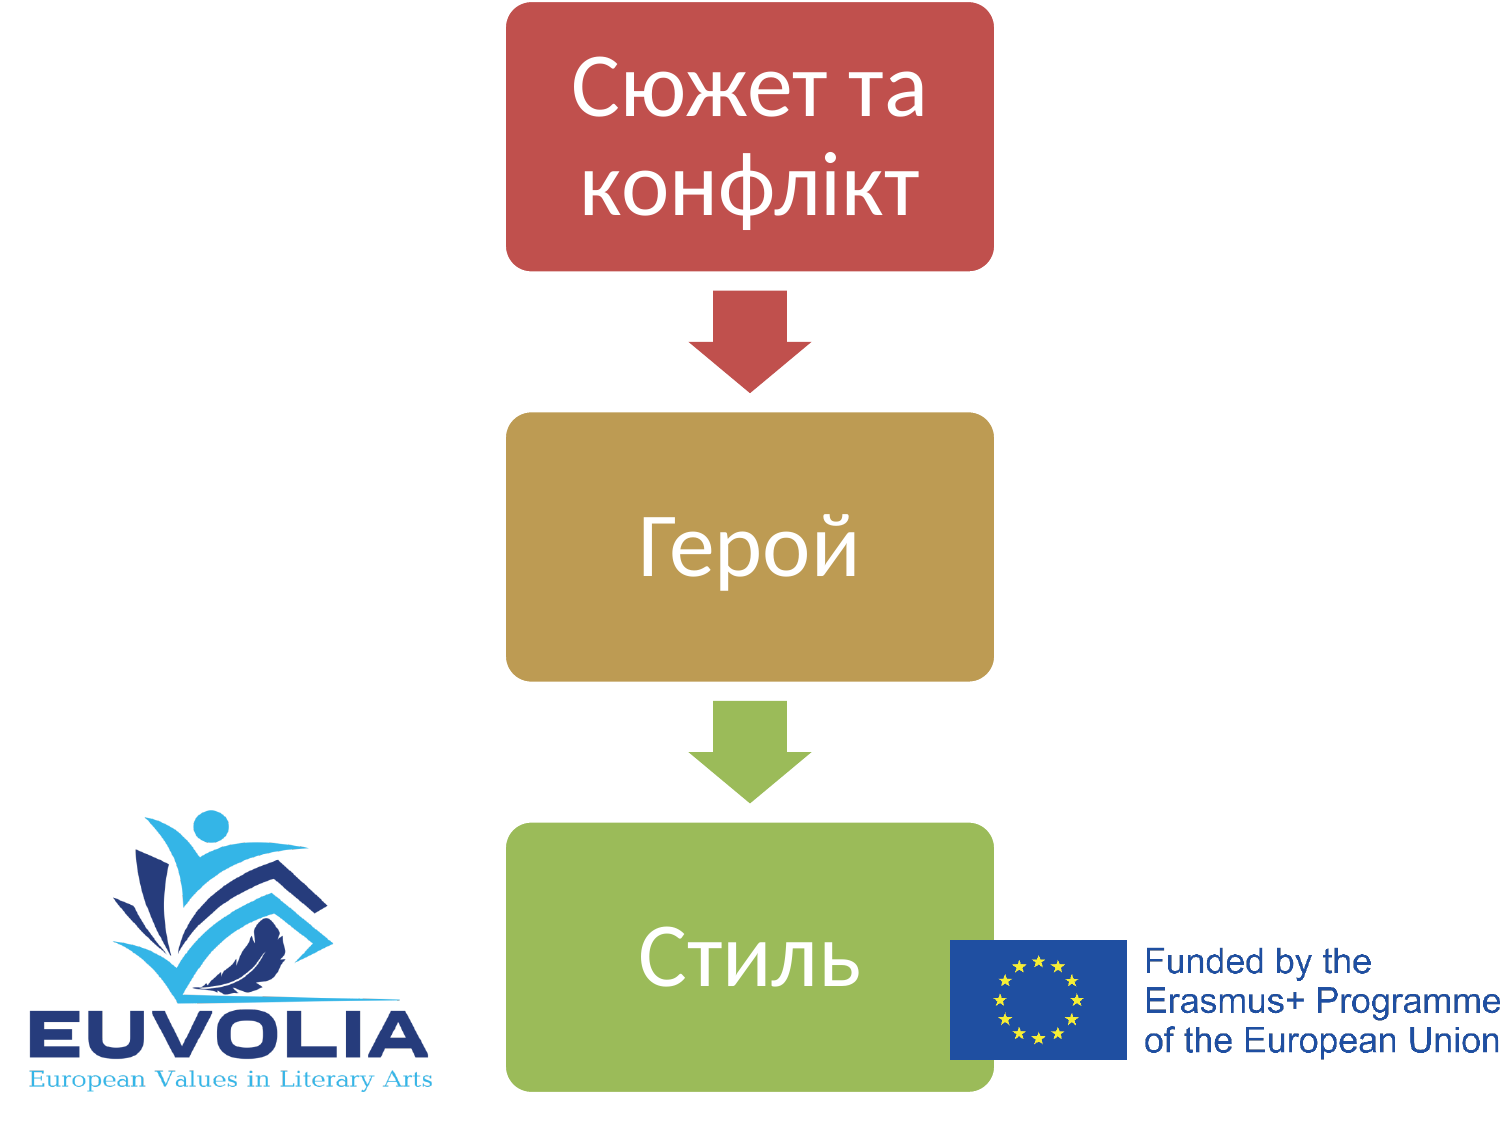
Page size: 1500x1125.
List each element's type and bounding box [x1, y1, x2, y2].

text_box [0, 0, 1500, 1095]
picture [949, 940, 1500, 1060]
picture [29, 810, 432, 1092]
